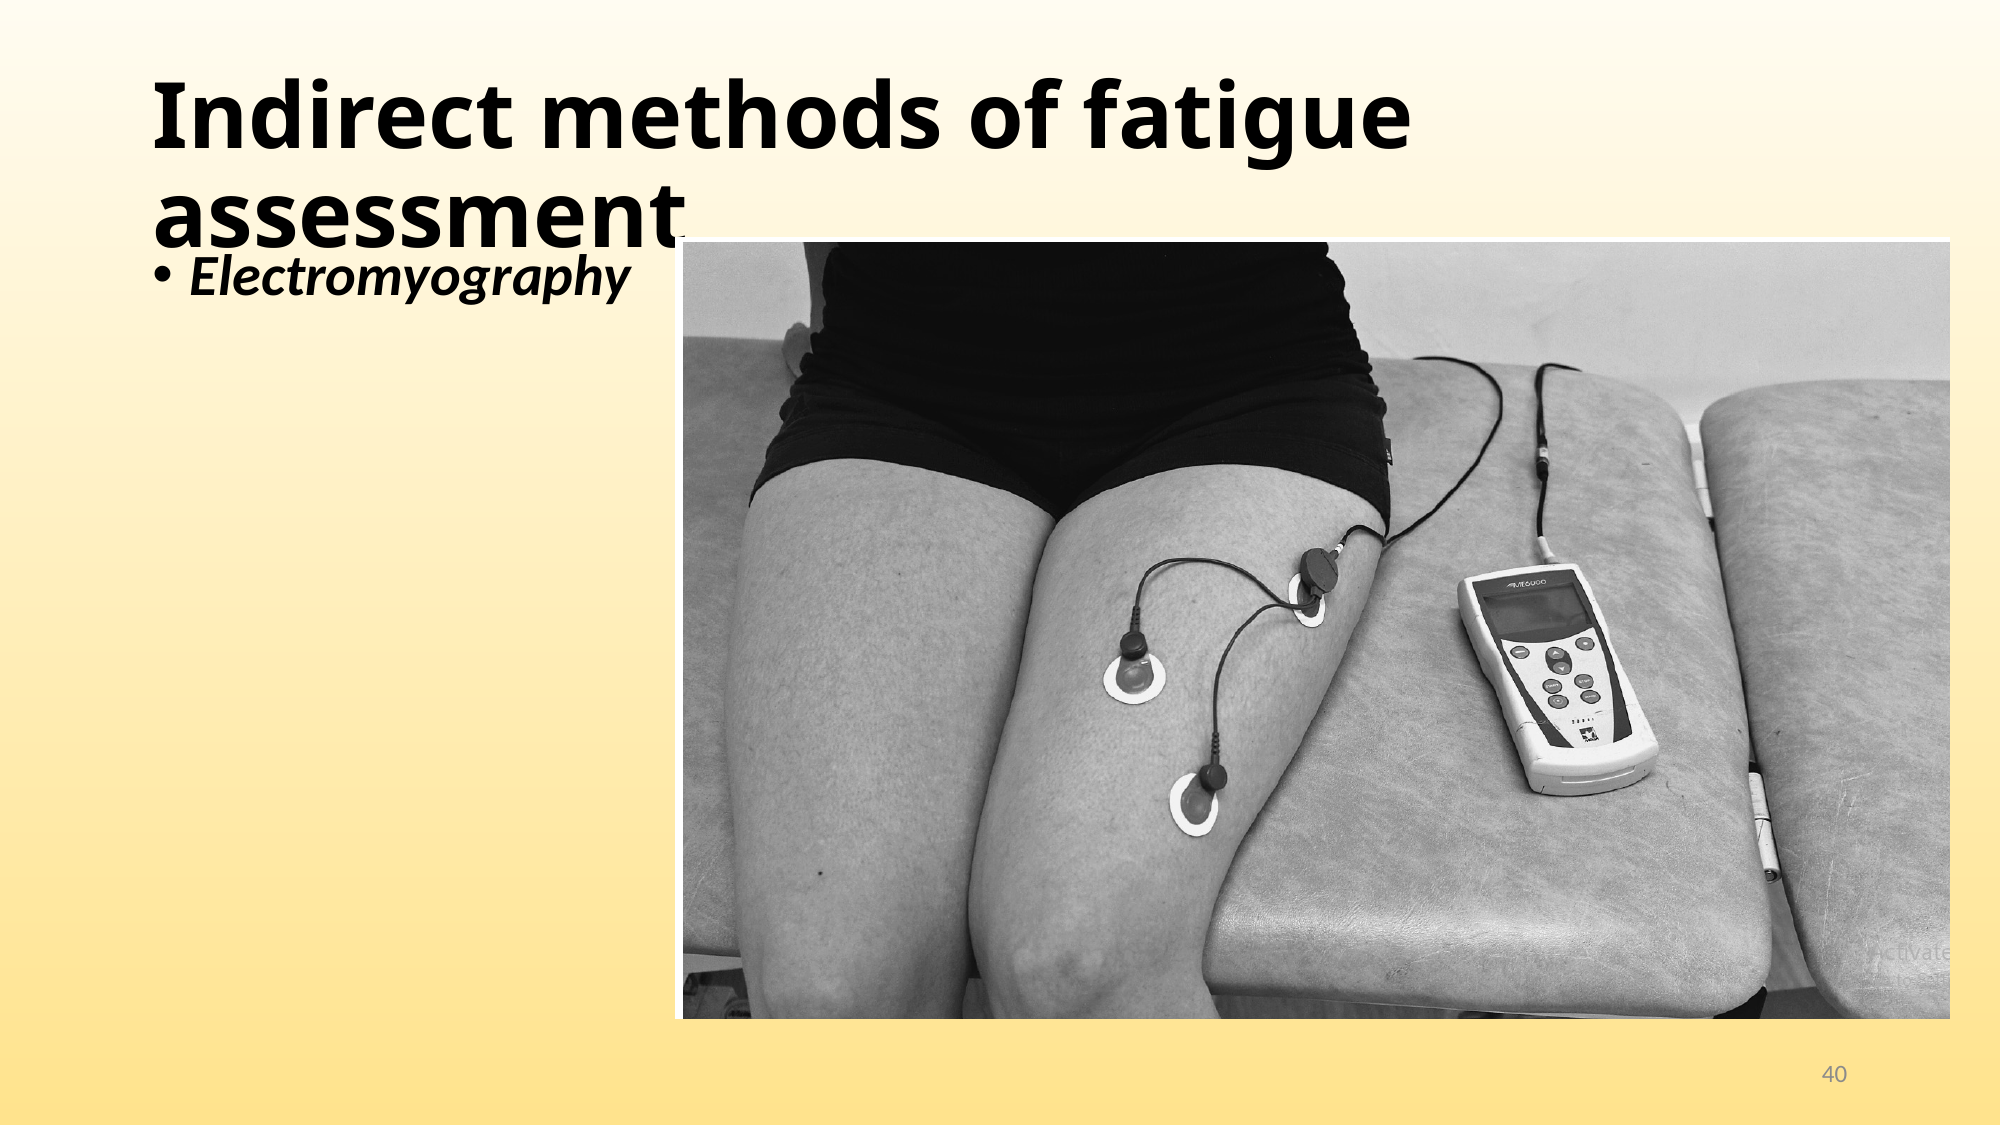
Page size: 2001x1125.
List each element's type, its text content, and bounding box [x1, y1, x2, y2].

slide_number 40 [1412, 1042, 1863, 1103]
title Indirect methods of fatigue assessment [137, 59, 1863, 238]
list Electromyography [137, 238, 675, 990]
picture [675, 237, 1950, 1019]
